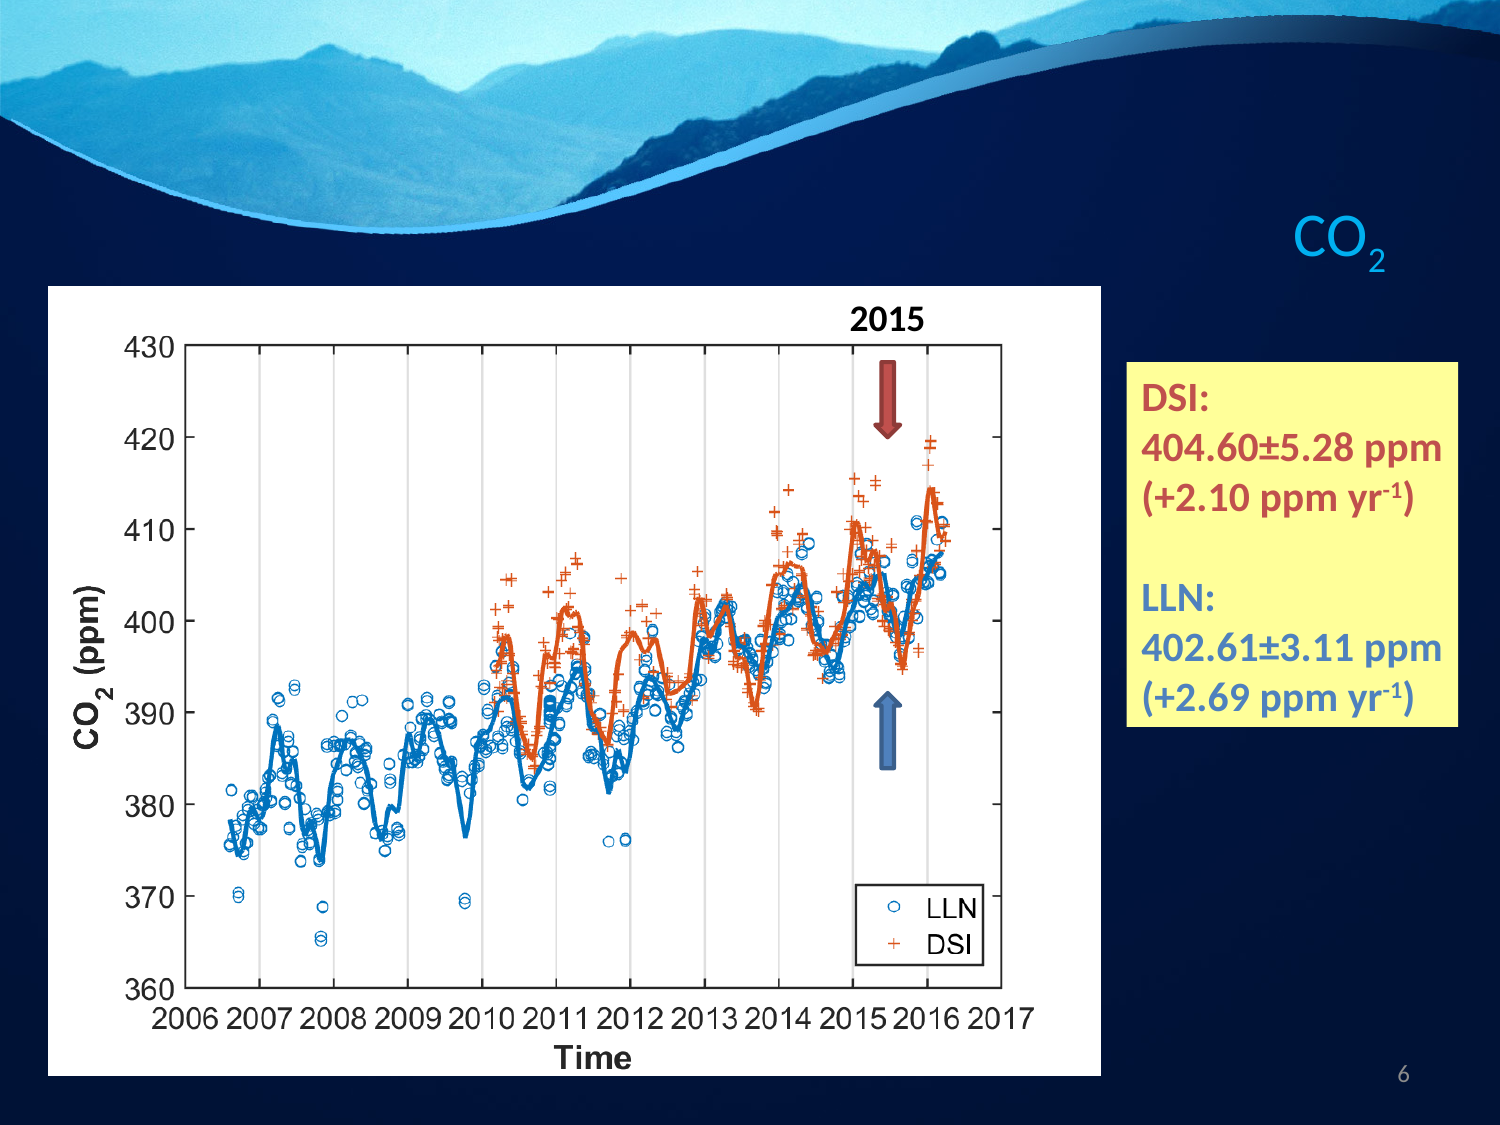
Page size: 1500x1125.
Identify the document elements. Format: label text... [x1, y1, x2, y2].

text_box DSI: 404.60±5.28 ppm (+2.10 ppm yr-1) LLN: 402.61±3.11 ppm (+2.69 ppm yr-1) [1126, 362, 1459, 727]
title CO2 [98, 186, 1402, 287]
picture [0, 0, 1500, 1125]
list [48, 286, 1101, 1077]
slide_number 6 [1074, 1042, 1425, 1103]
